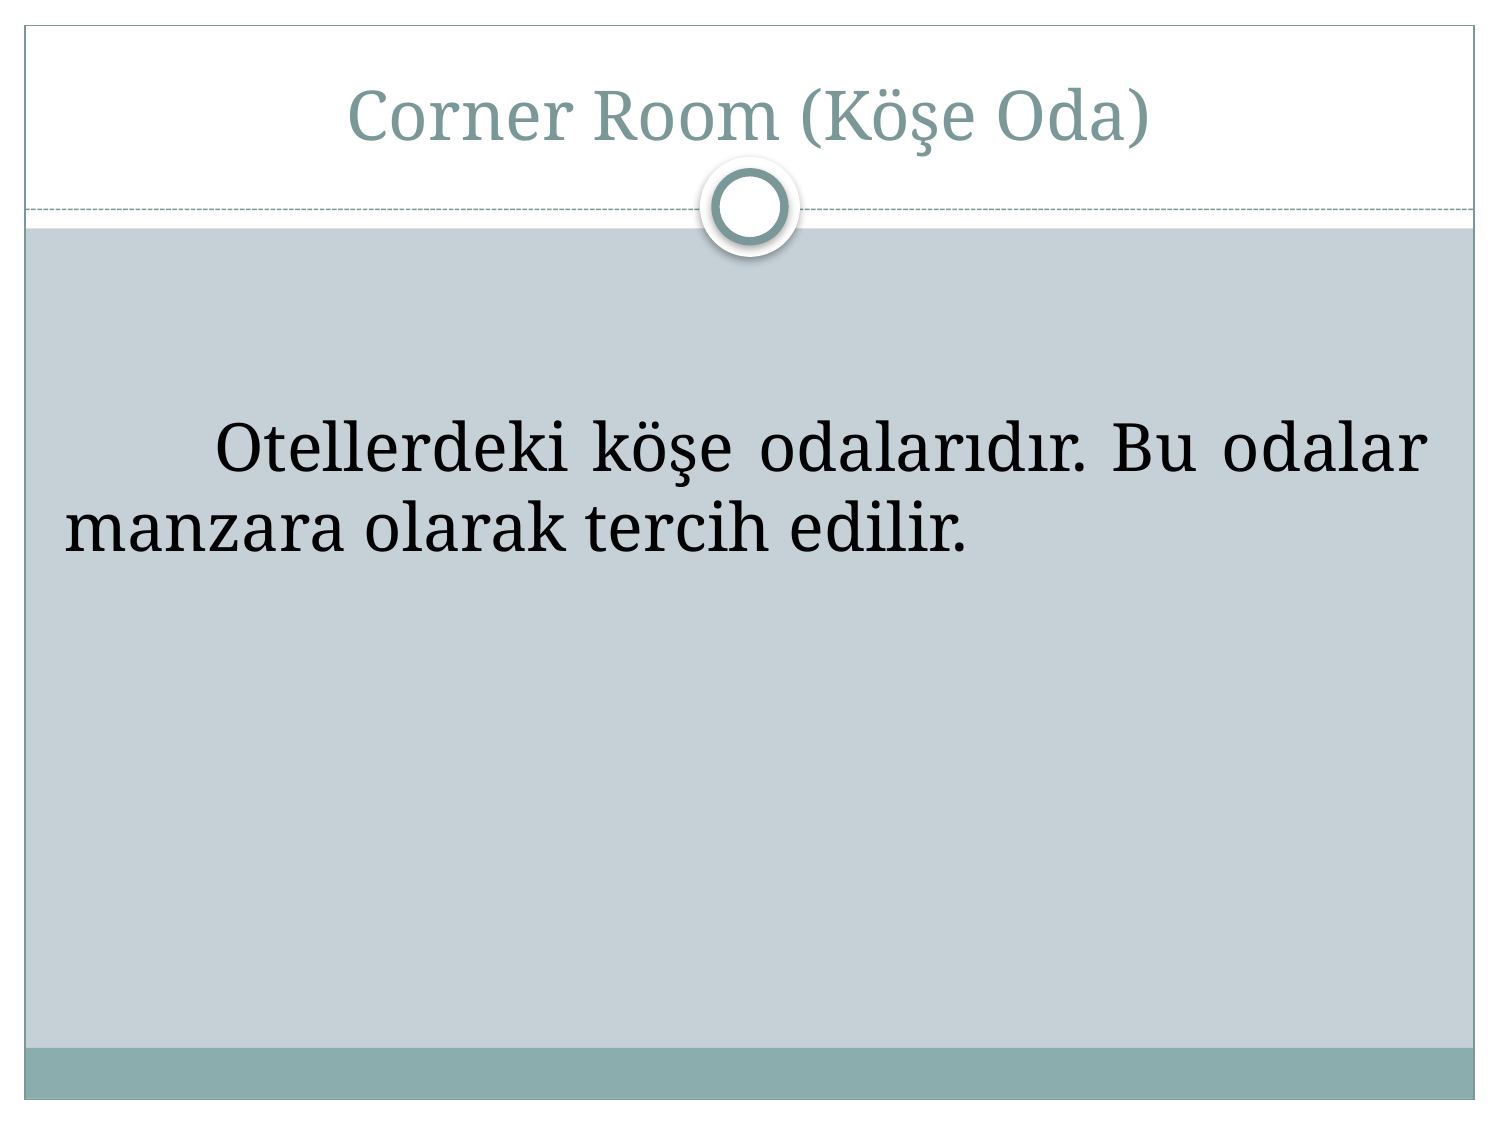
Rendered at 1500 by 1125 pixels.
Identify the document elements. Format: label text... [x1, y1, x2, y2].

list Otellerdeki köşe odalarıdır. Bu odalar manzara olarak tercih edilir. [49, 397, 1445, 1001]
title Corner Room (Köşe Oda) [49, 37, 1450, 162]
